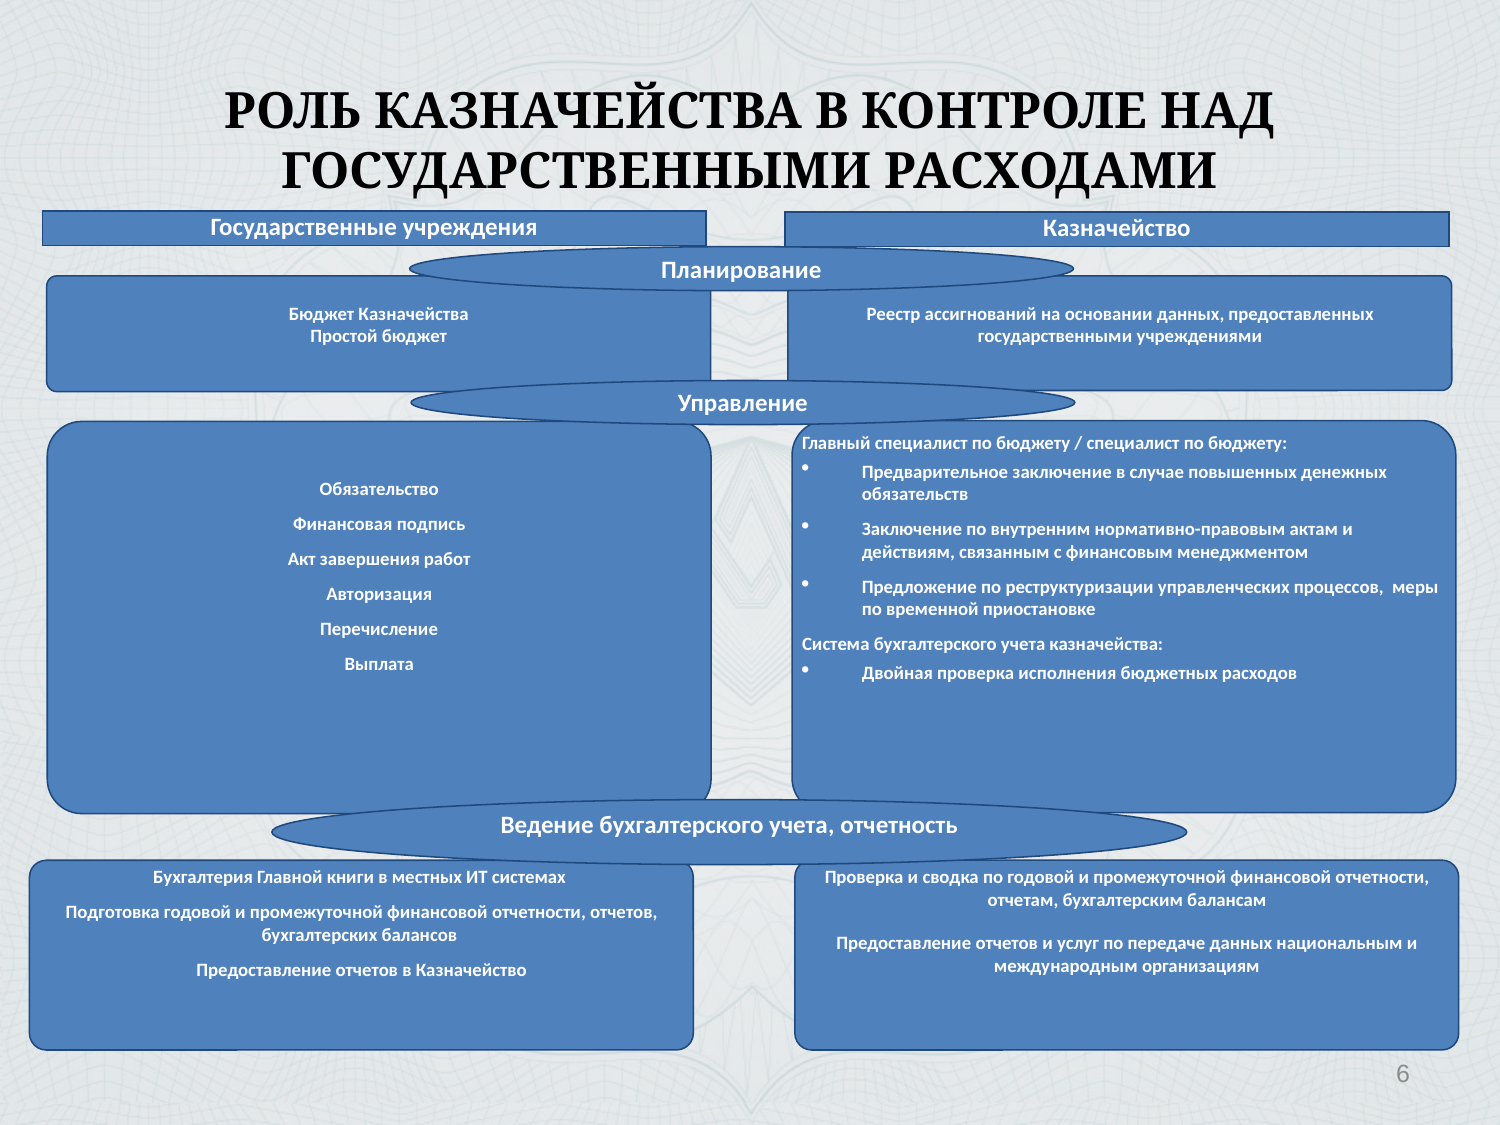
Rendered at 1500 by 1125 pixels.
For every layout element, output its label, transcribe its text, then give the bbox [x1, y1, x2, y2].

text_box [29, 210, 1459, 1051]
picture [0, 0, 1500, 1125]
slide_number 6 [1074, 1058, 1425, 1103]
title РОЛЬ КАЗНАЧЕЙСТВА В КОНТРОЛЕ НАД ГОСУДАРСТВЕННЫМИ РАСХОДАМИ [75, 45, 1425, 209]
